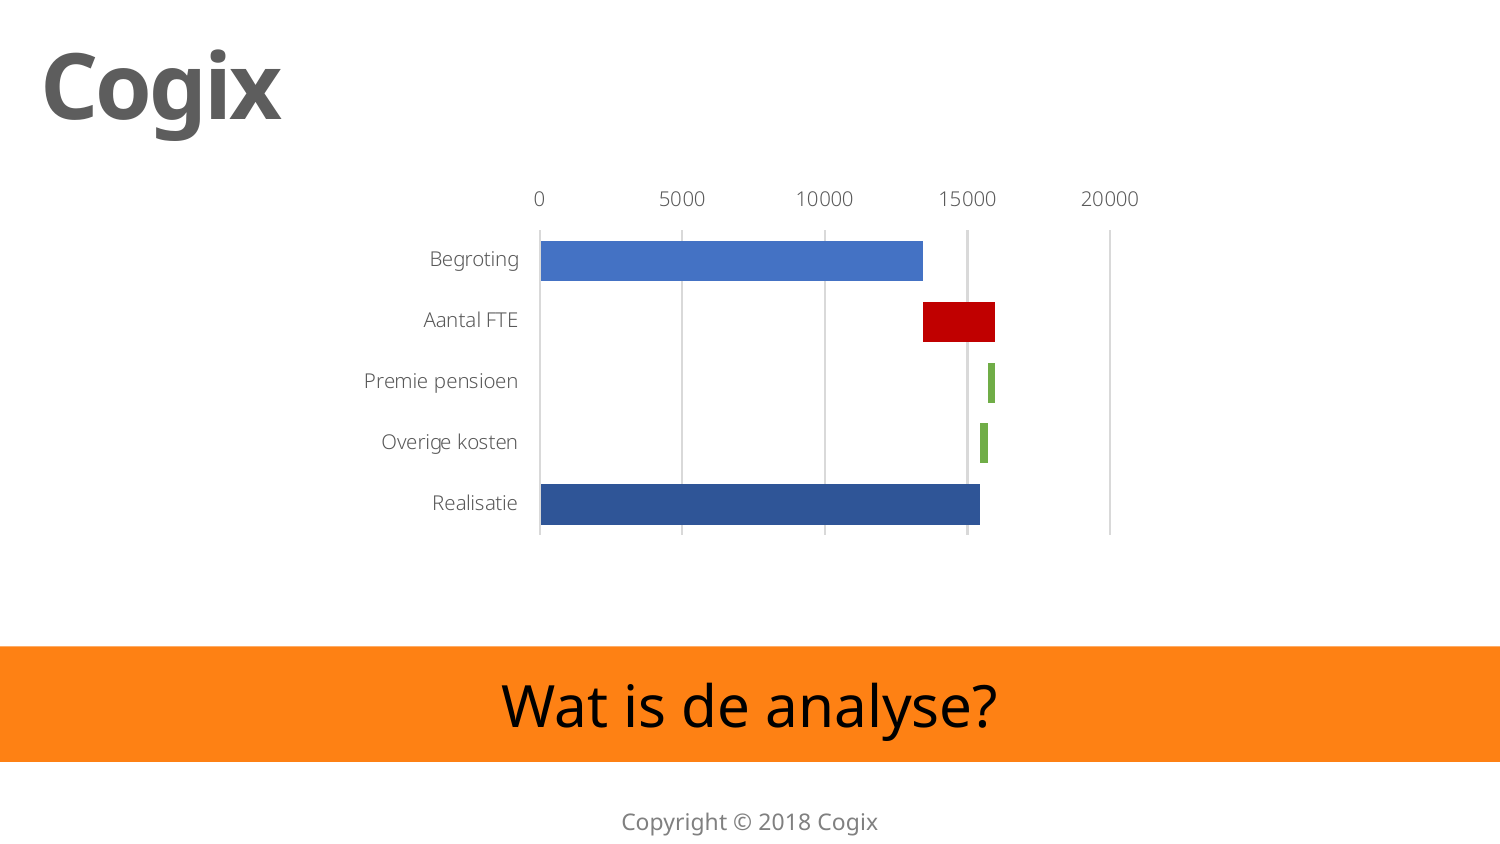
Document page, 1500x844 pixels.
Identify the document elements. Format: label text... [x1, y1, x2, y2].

picture [348, 173, 1163, 559]
title Wat is de analyse? [0, 646, 1500, 762]
